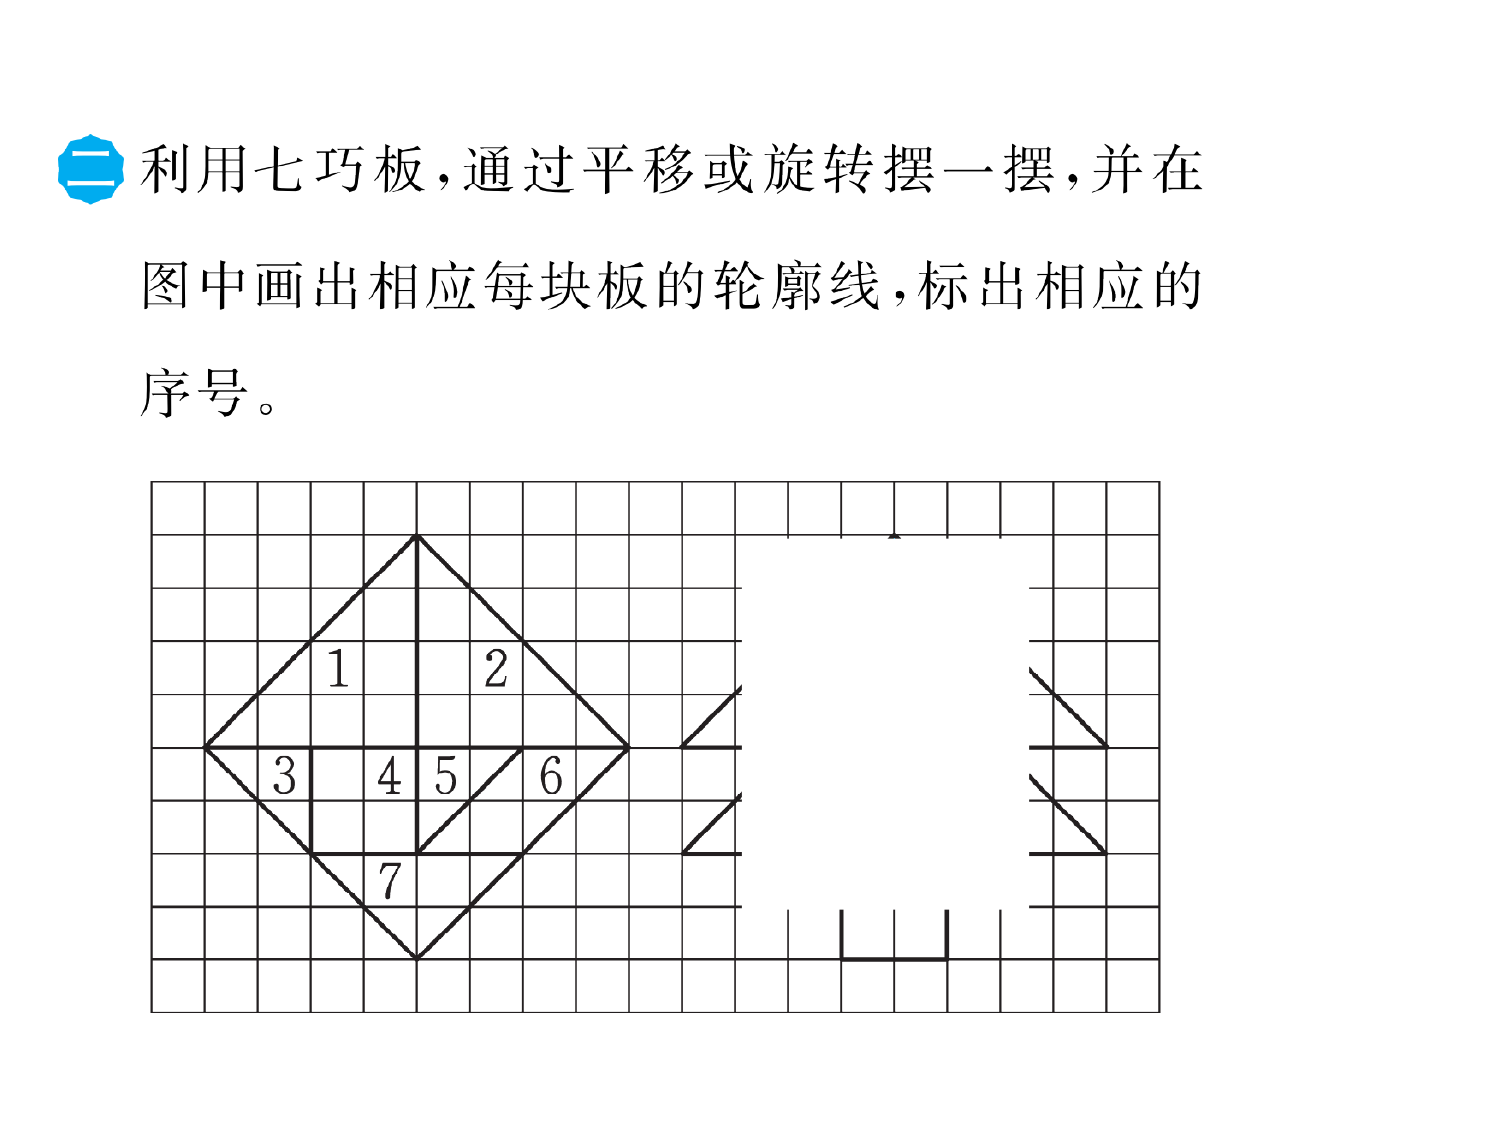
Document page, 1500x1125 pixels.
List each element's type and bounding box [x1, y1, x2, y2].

picture [53, 101, 1228, 1047]
